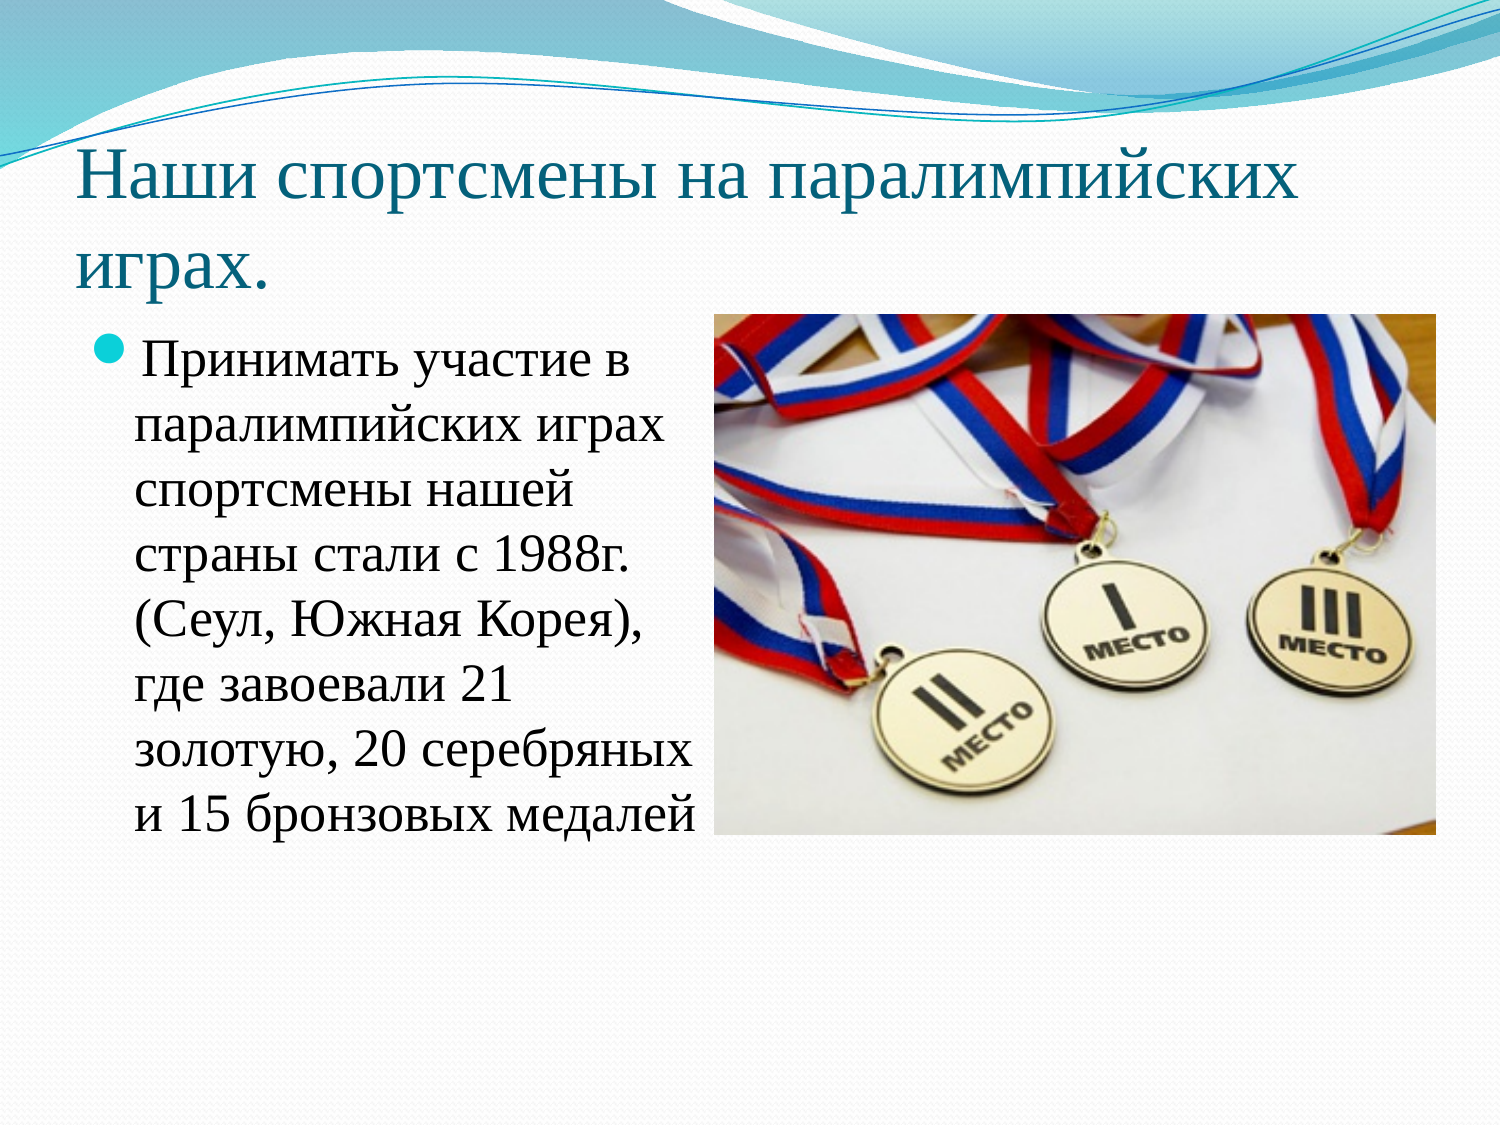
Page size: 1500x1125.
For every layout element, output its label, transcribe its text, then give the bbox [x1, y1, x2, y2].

list Принимать участие в паралимпийских играх спортсмены нашей страны стали с 1988г. (Сеул, Южная Корея), где завоевали 21 золотую, 20 серебряных и 15 бронзовых медалей [75, 314, 738, 1043]
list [714, 314, 1436, 835]
title Наши спортсмены на паралимпийских играх. [75, 115, 1425, 303]
